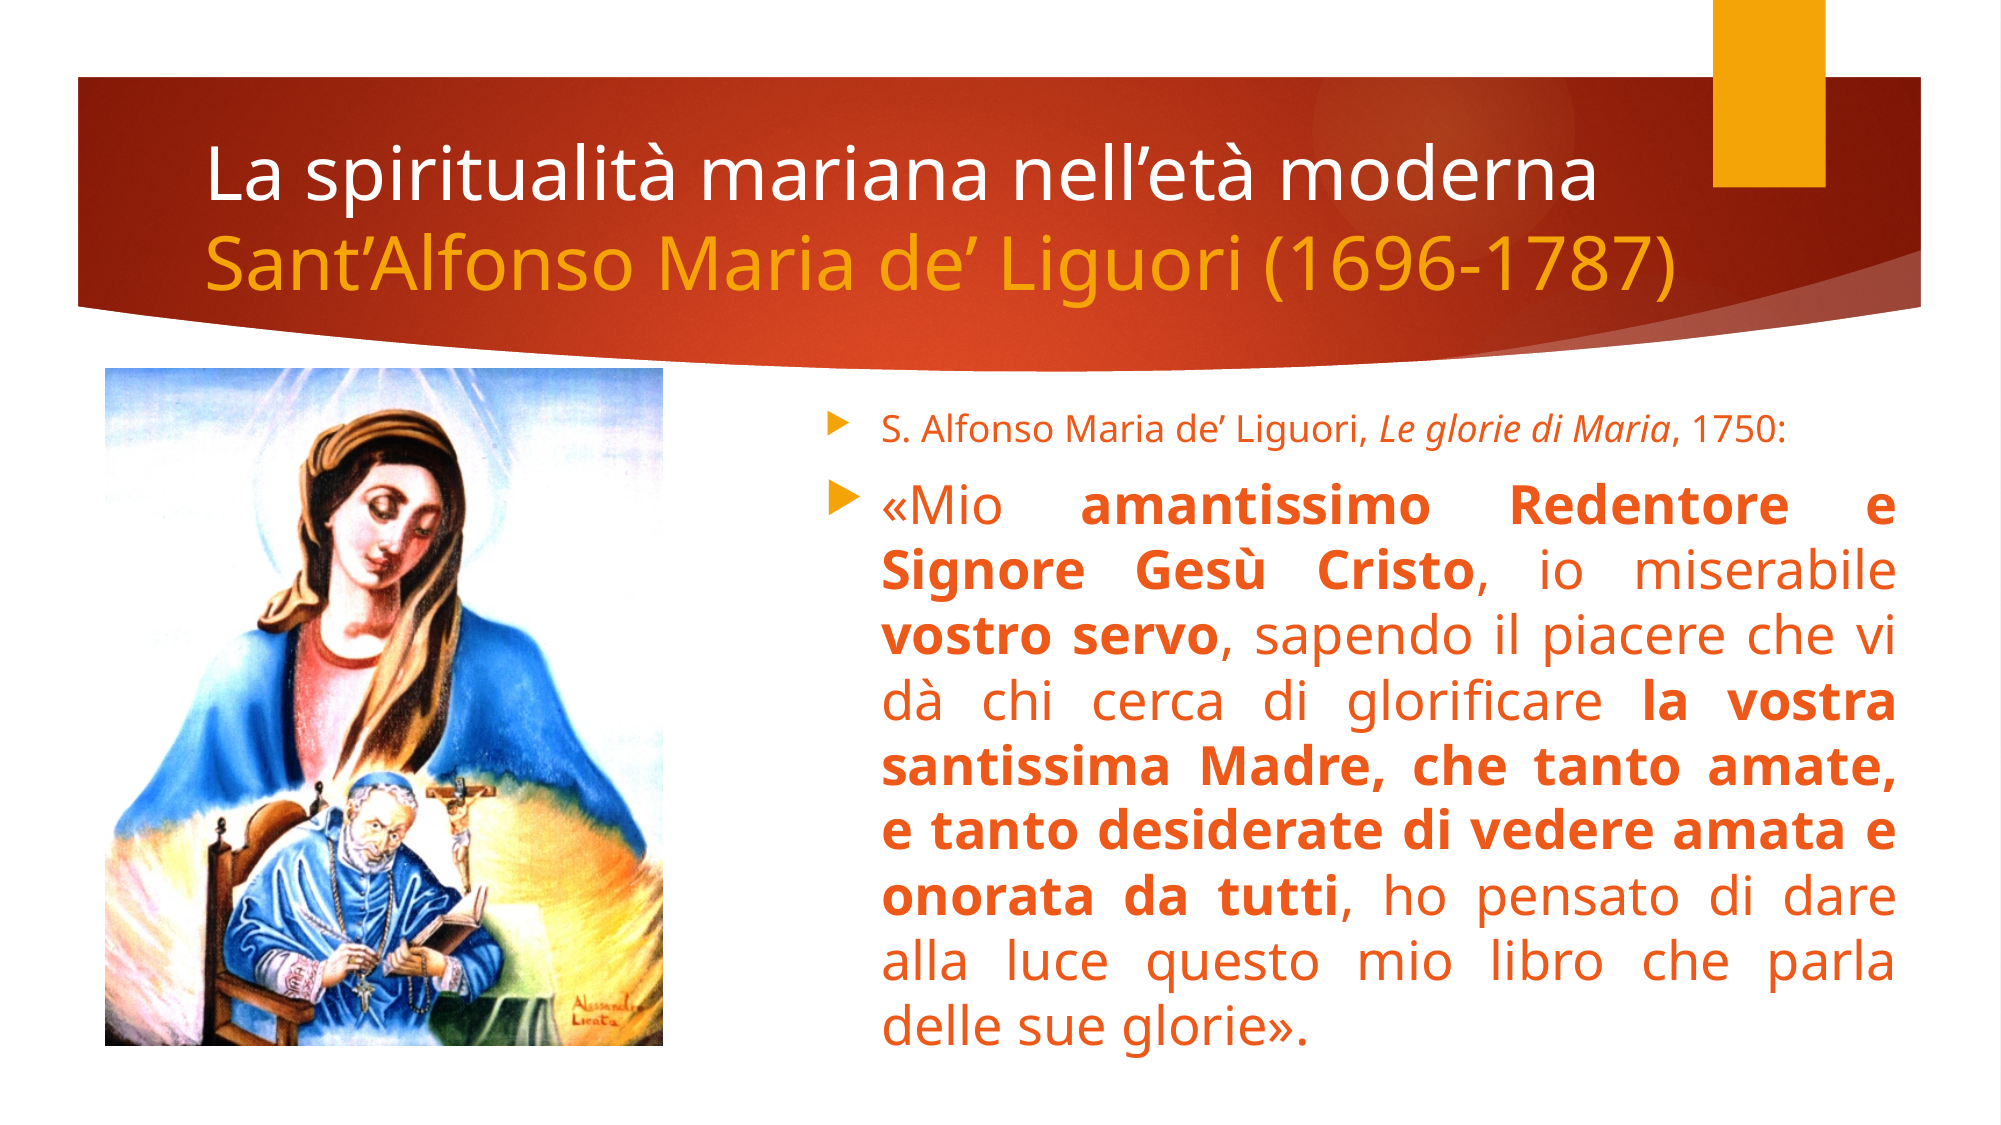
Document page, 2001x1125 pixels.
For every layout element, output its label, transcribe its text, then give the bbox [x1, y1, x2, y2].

title La spiritualità mariana nell’età moderna Sant’Alfonso Maria de’ Liguori (1696-1787) [189, 155, 1747, 275]
list S. Alfonso Maria de’ Liguori, Le glorie di Maria, 1750: «Mio amantissimo Redentore e Signore Gesù Cristo, io miserabile vostro servo, sapendo il piacere che vi dà chi cerca di glorificare la vostra santissima Madre, che tanto amate, e tanto desiderate di vedere amata e onorata da tutti, ho pensato di dare alla luce questo mio libro che parla delle sue glorie». [809, 397, 1914, 1074]
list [104, 368, 664, 1046]
